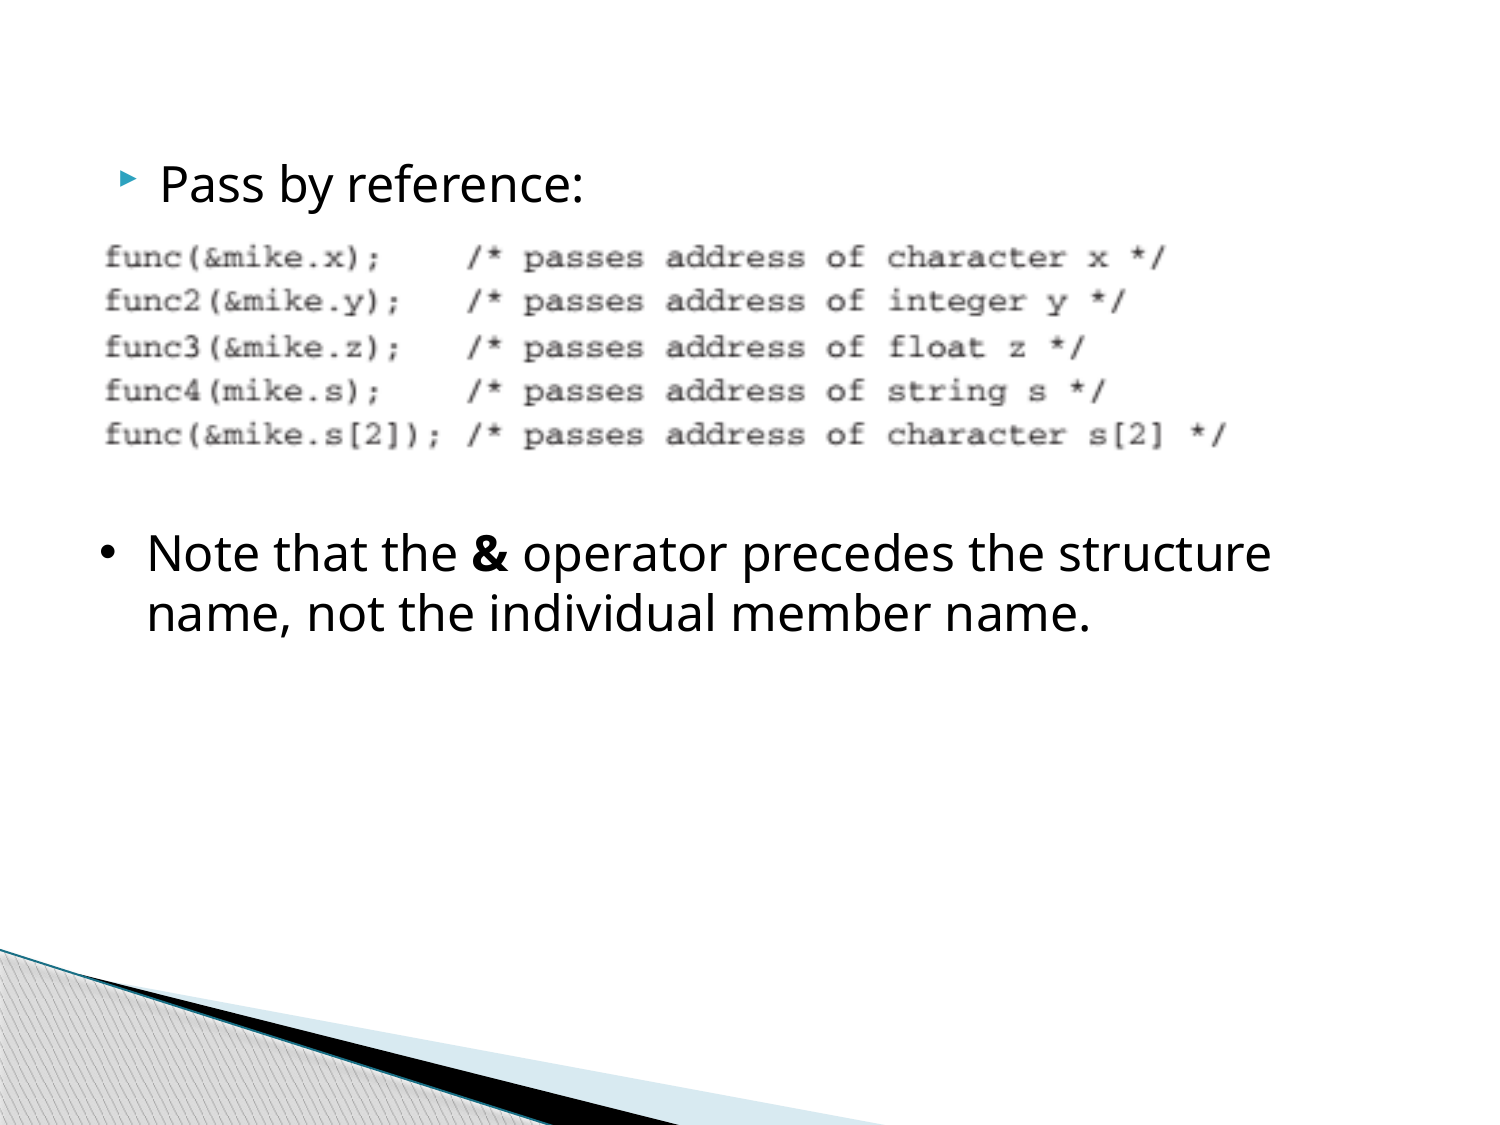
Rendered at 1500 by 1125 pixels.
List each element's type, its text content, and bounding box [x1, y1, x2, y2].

text_box Note that the & operator precedes the structure name, not the individual member name. [84, 513, 1388, 649]
list Pass by reference: [84, 145, 1435, 225]
picture [81, 224, 1254, 476]
